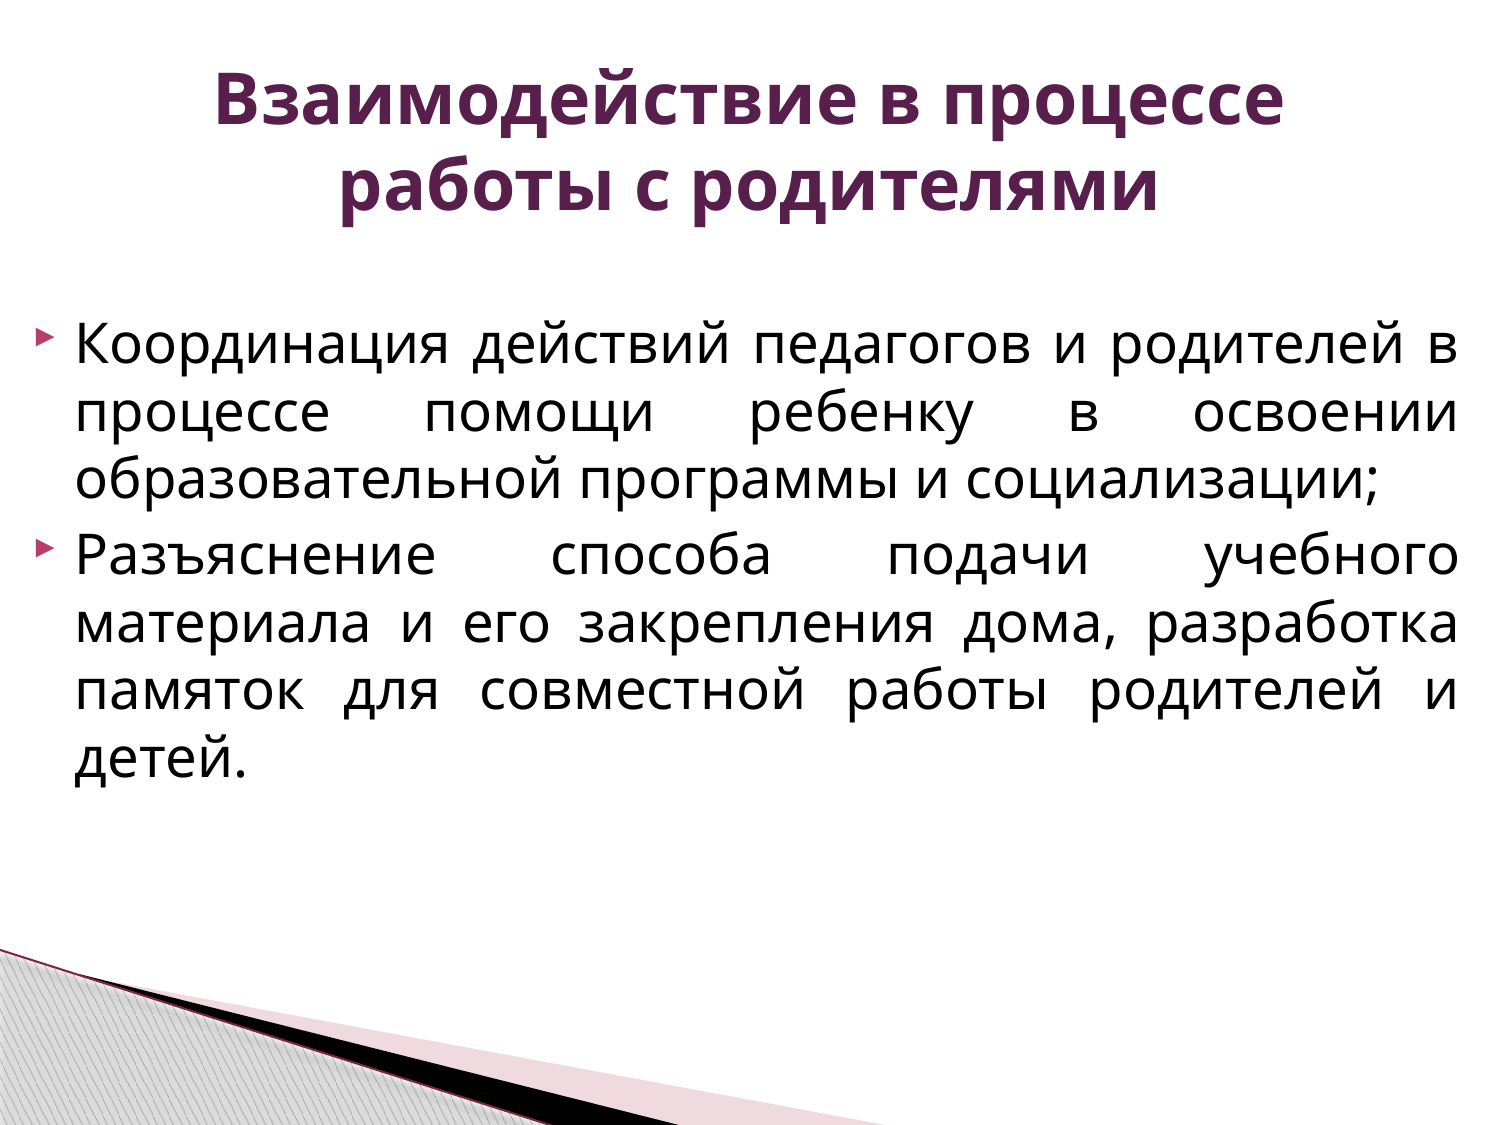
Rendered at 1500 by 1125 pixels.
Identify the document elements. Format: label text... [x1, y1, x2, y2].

title Взаимодействие в процессе работы с родителями [75, 45, 1425, 233]
list Координация действий педагогов и родителей в процессе помощи ребенку в освоении образовательной программы и социализации; Разъяснение способа подачи учебного материала и его закрепления дома, разработка памяток для совместной работы родителей и детей. [0, 299, 1475, 1043]
